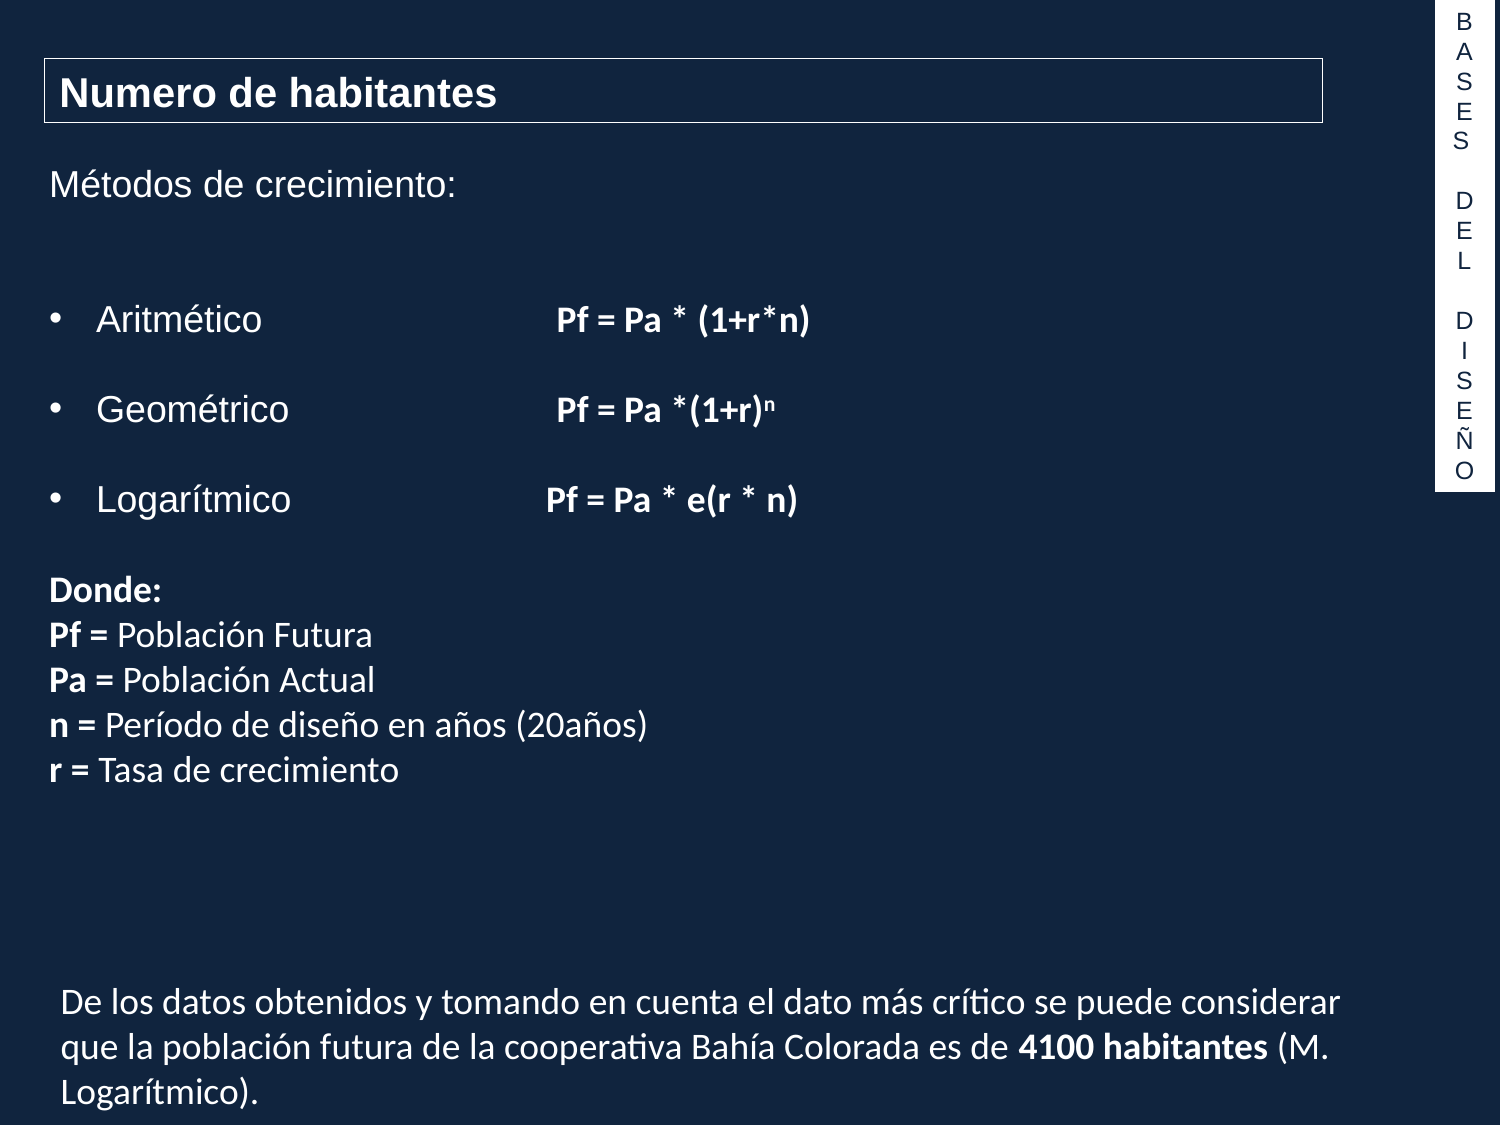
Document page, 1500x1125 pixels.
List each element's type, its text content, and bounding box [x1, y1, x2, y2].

text_box BASES DEL D I SEÑO [1435, 0, 1495, 492]
text_box Métodos de crecimiento: Aritmético Pf = Pa * (1+r*n) Geométrico Pf = Pa *(1+r)n Logarítmico Pf = Pa * e(r * n) Donde: Pf = Población Futura Pa = Población Actual n = Período de diseño en años (20años) r = Tasa de crecimiento [34, 152, 1192, 888]
text_box De los datos obtenidos y tomando en cuenta el dato más crítico se puede considerar que la población futura de la cooperativa Bahía Colorada es de 4100 habitantes (M. Logarítmico). [45, 969, 1378, 1120]
text_box Numero de habitantes [44, 58, 1323, 123]
